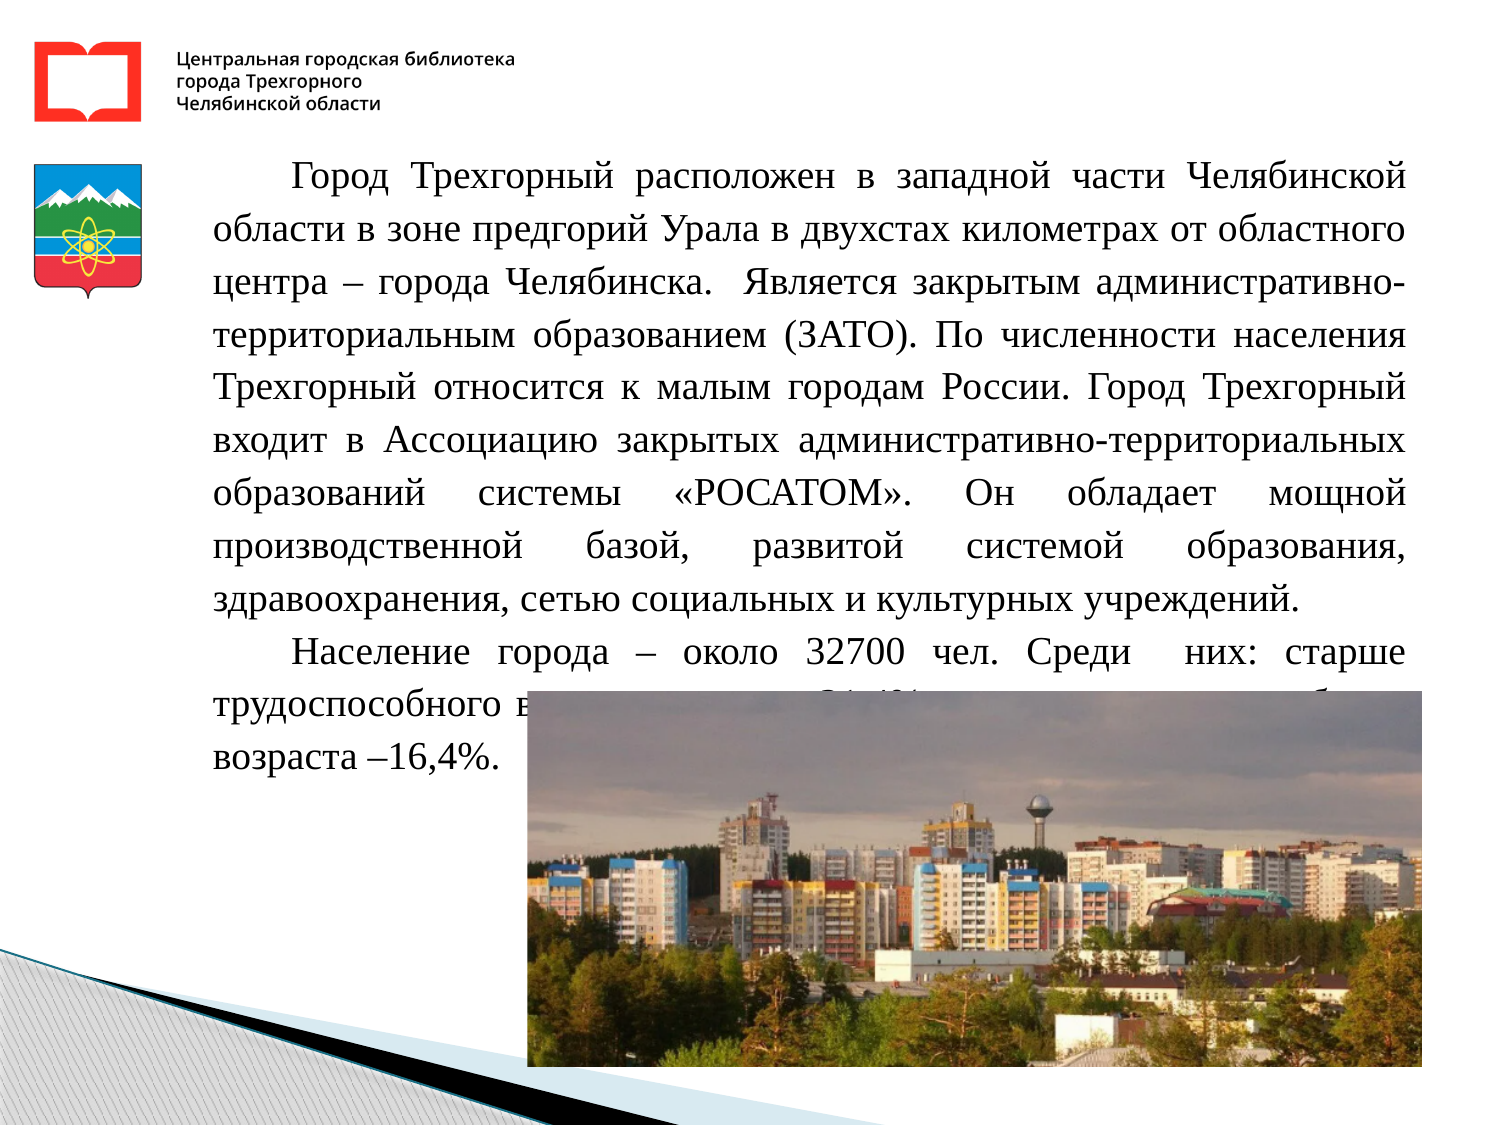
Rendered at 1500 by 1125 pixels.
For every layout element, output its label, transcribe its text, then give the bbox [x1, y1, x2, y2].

list Город Трехгорный расположен в западной части Челябинской области в зоне предгорий Урала в двухстах километрах от областного центра – города Челябинска. Является закрытым административно-территориальным образованием (ЗАТО). По численности населения Трехгорный относится к малым городам России. Город Трехгорный входит в Ассоциацию закрытых административно-территориальных образований системы «РОСАТОМ». Он обладает мощной производственной базой, развитой системой образования, здравоохранения, сетью социальных и культурных учреждений. Население города – около 32700 чел. Среди них: старше трудоспособного возраста – около 21,4%, моложе трудоспособного возраста –16,4%. [183, 137, 1424, 809]
picture [527, 691, 1422, 1067]
picture [0, 0, 568, 303]
